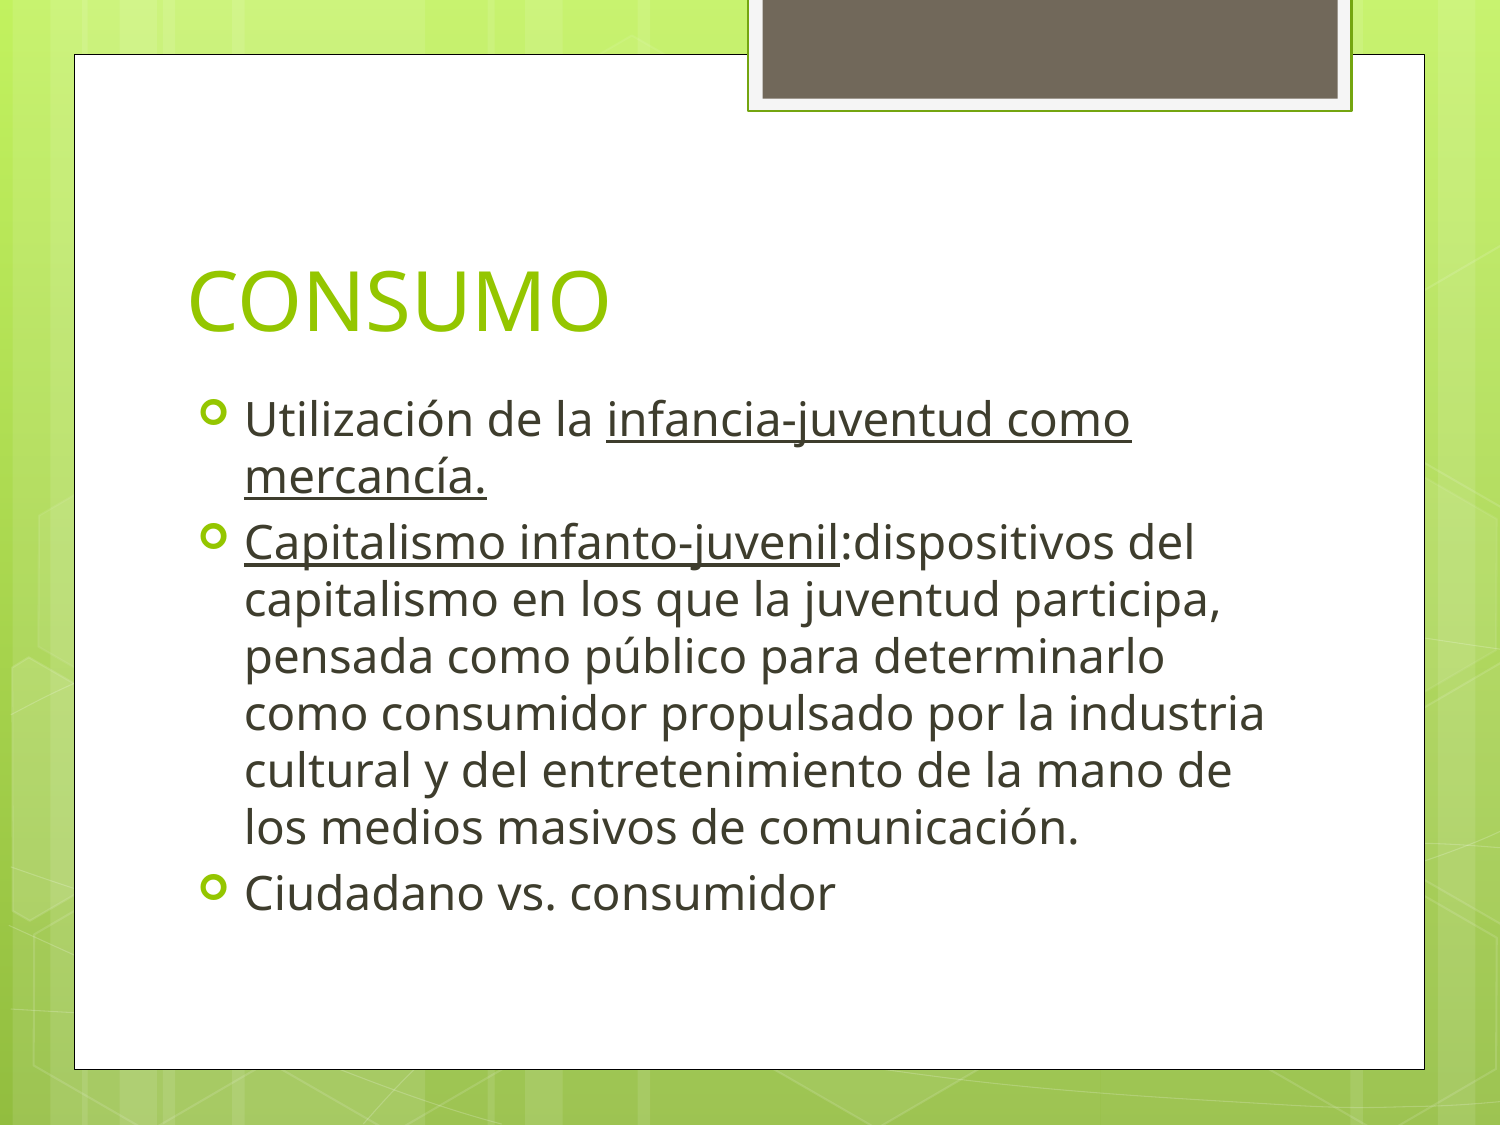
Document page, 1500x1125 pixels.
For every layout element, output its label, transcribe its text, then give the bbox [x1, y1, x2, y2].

list Utilización de la infancia-juventud como mercancía. Capitalismo infanto-juvenil:dispositivos del capitalismo en los que la juventud participa, pensada como público para determinarlo como consumidor propulsado por la industria cultural y del entretenimiento de la mano de los medios masivos de comunicación. Ciudadano vs. consumidor [171, 381, 1283, 957]
title CONSUMO [171, 168, 1324, 357]
